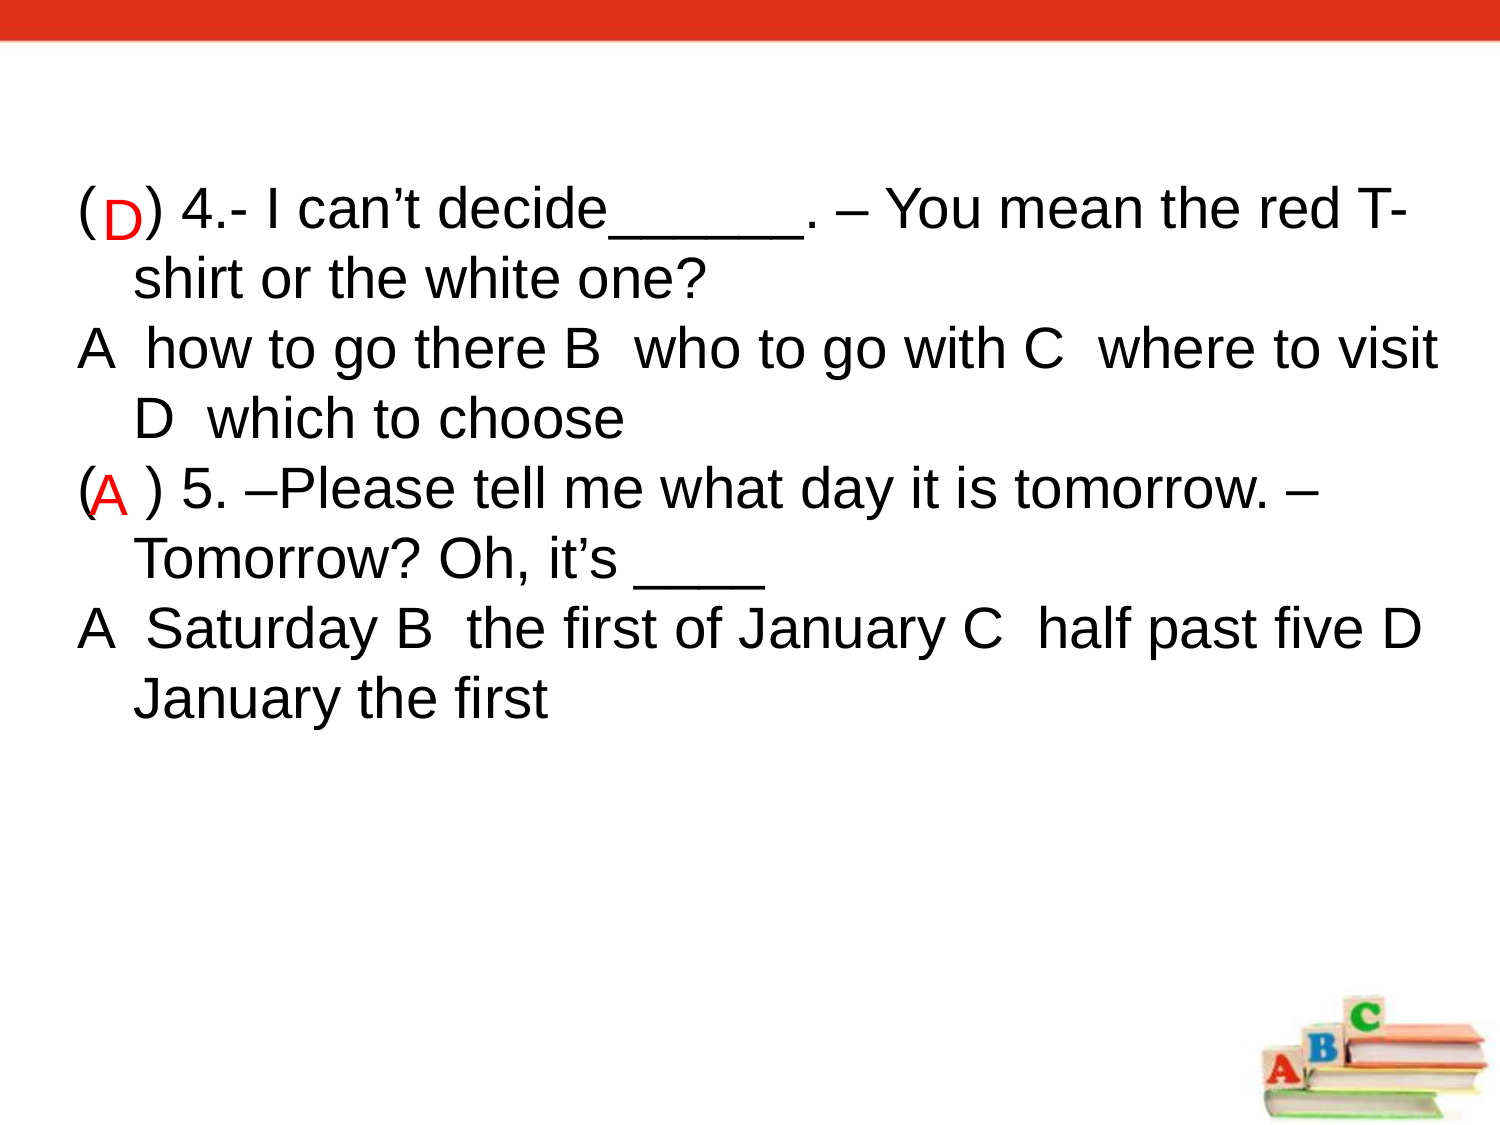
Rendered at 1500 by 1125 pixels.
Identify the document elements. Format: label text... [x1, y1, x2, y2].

text_box D [87, 174, 175, 260]
picture [0, 0, 1500, 1125]
text_box A [74, 450, 150, 535]
text_box ( ) 4.- I can’t decide______. – You mean the red T-shirt or the white one? A how to go there B who to go with C where to visit D which to choose ( ) 5. –Please tell me what day it is tomorrow. – Tomorrow? Oh, it’s ____ A Saturday B the first of January C half past five D January the first [62, 162, 1463, 808]
